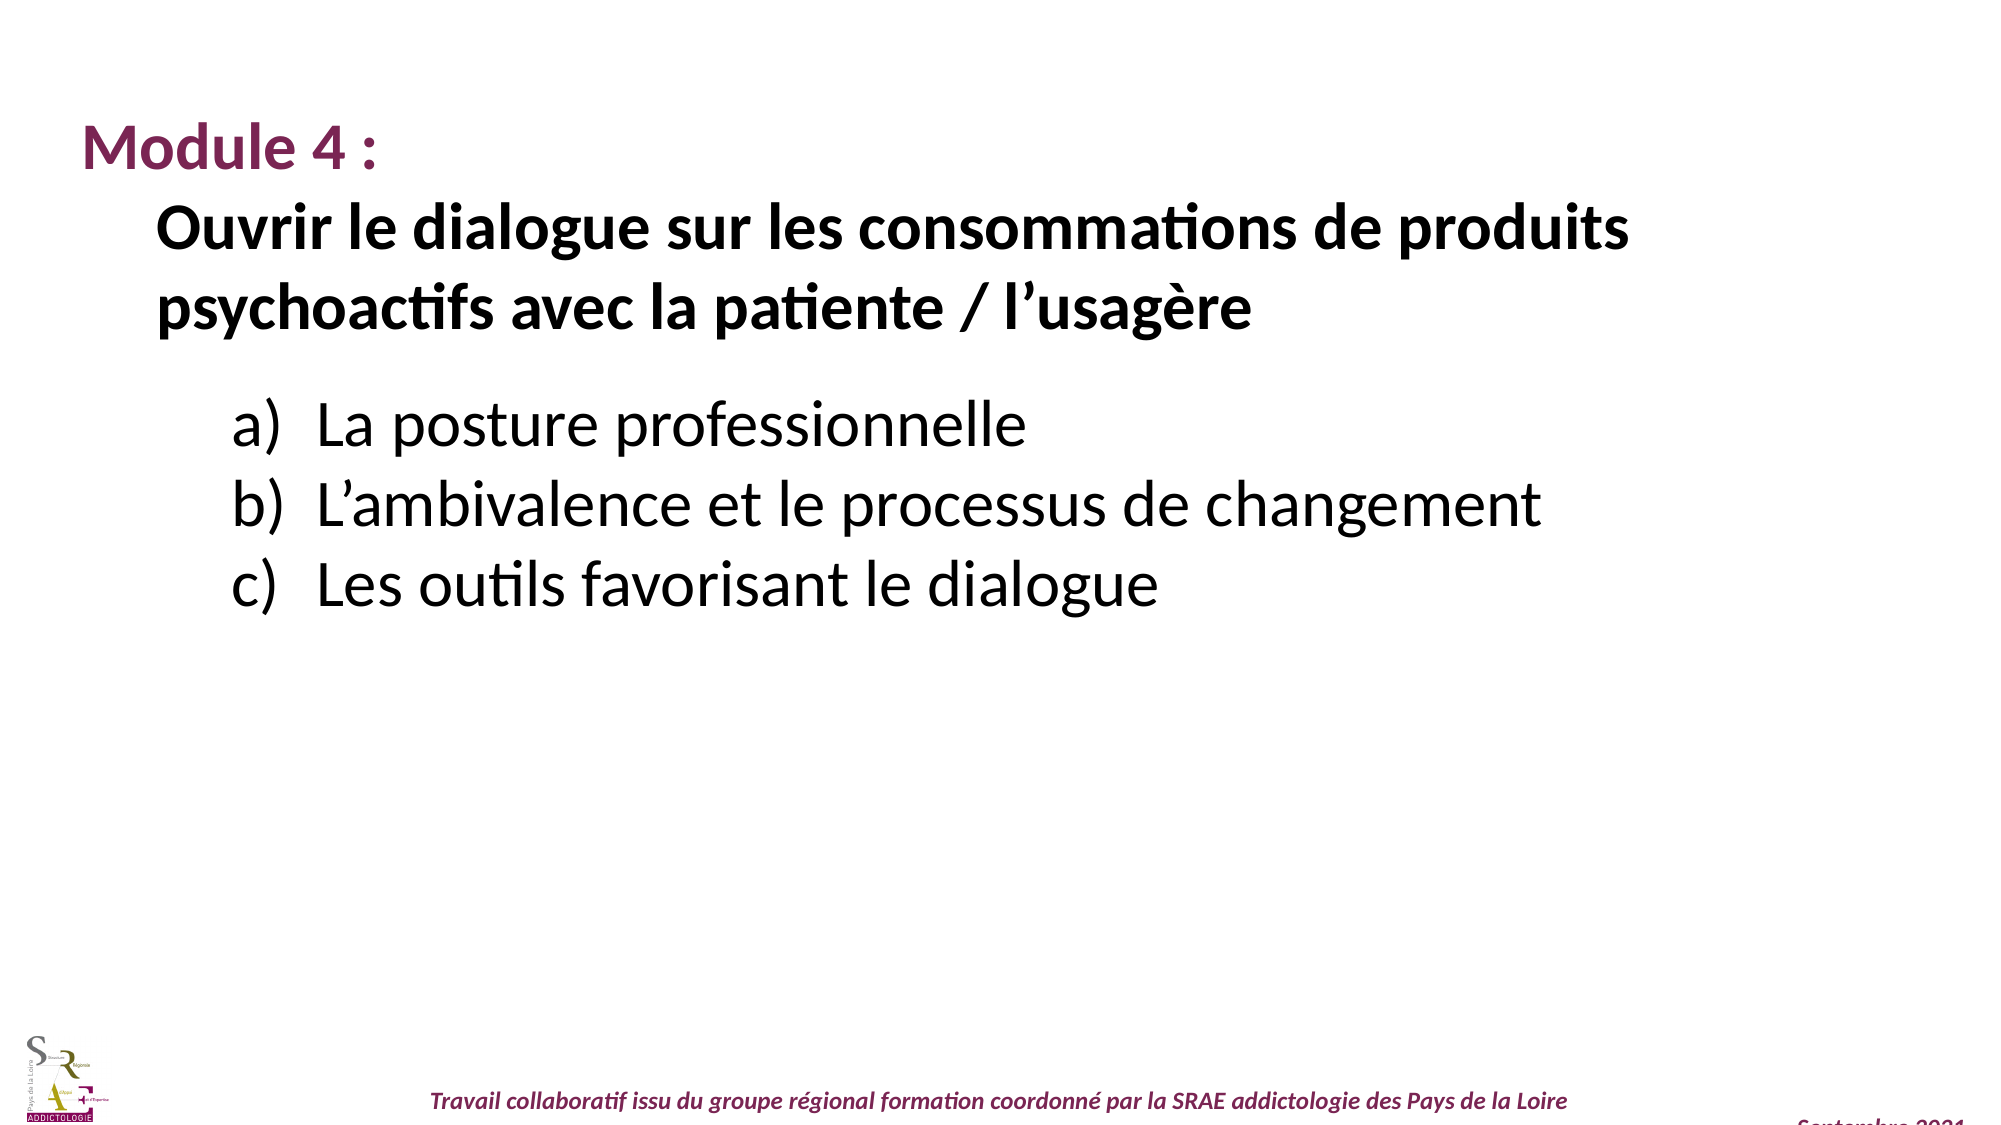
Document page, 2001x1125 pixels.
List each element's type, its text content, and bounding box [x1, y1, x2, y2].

text_box Module 4 : Ouvrir le dialogue sur les consommations de produits psychoactifs avec la patiente / l’usagère La posture professionnelle L’ambivalence et le processus de changement Les outils favorisant le dialogue [66, 95, 2000, 708]
picture [27, 1036, 112, 1122]
